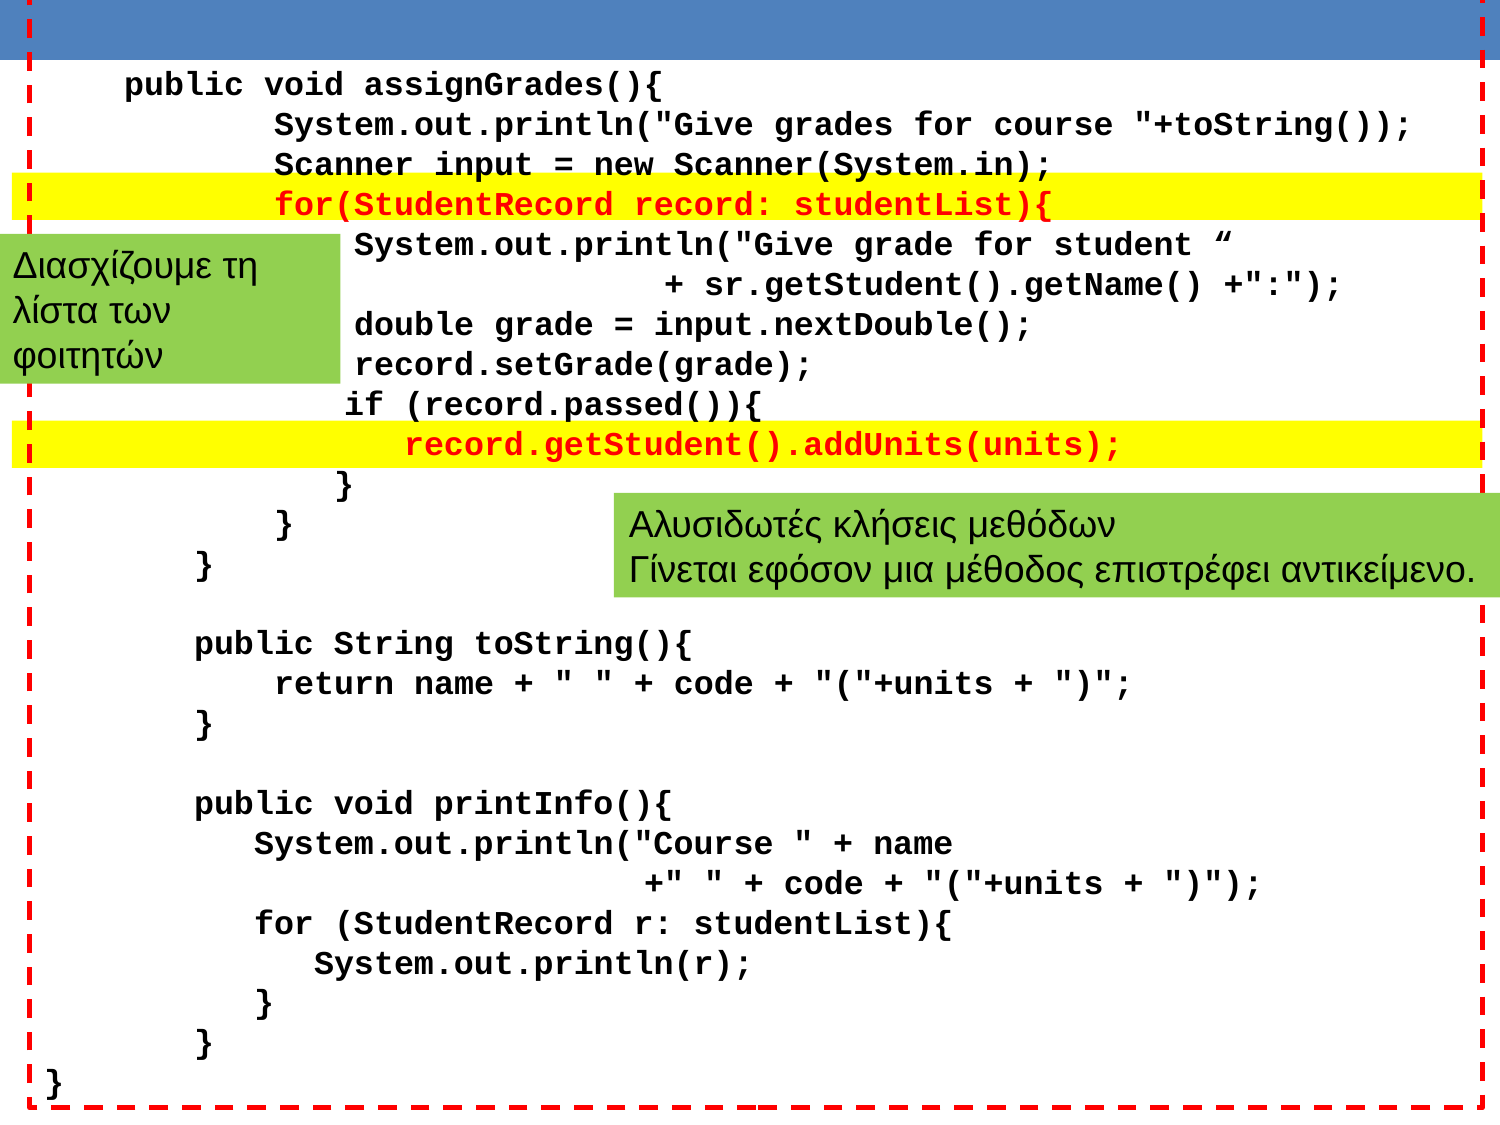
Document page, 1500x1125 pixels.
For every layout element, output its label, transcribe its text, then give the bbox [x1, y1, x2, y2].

text_box public void assignGrades(){ System.out.println("Give grades for course "+toString()); Scanner input = new Scanner(System.in); for(StudentRecord record: studentList){ System.out.println("Give grade for student “ + sr.getStudent().getName() +":"); double grade = input.nextDouble(); record.setGrade(grade); if (record.passed()){ record.getStudent().addUnits(units); } } } public String toString(){ return name + " " + code + "("+units + ")"; } public void printInfo(){ System.out.println("Course " + name +" " + code + "("+units + ")"); for (StudentRecord r: studentList){ System.out.println(r); } } } [29, 0, 1483, 1108]
text_box Αλυσιδωτές κλήσεις μεθόδων Γίνεται εφόσον μια μέθοδος επιστρέφει αντικείμενο. [613, 492, 1500, 598]
text_box Διασχίζουμε τη λίστα των φοιτητών [0, 233, 341, 384]
text_box [10, 419, 29, 470]
text_box [10, 170, 29, 222]
